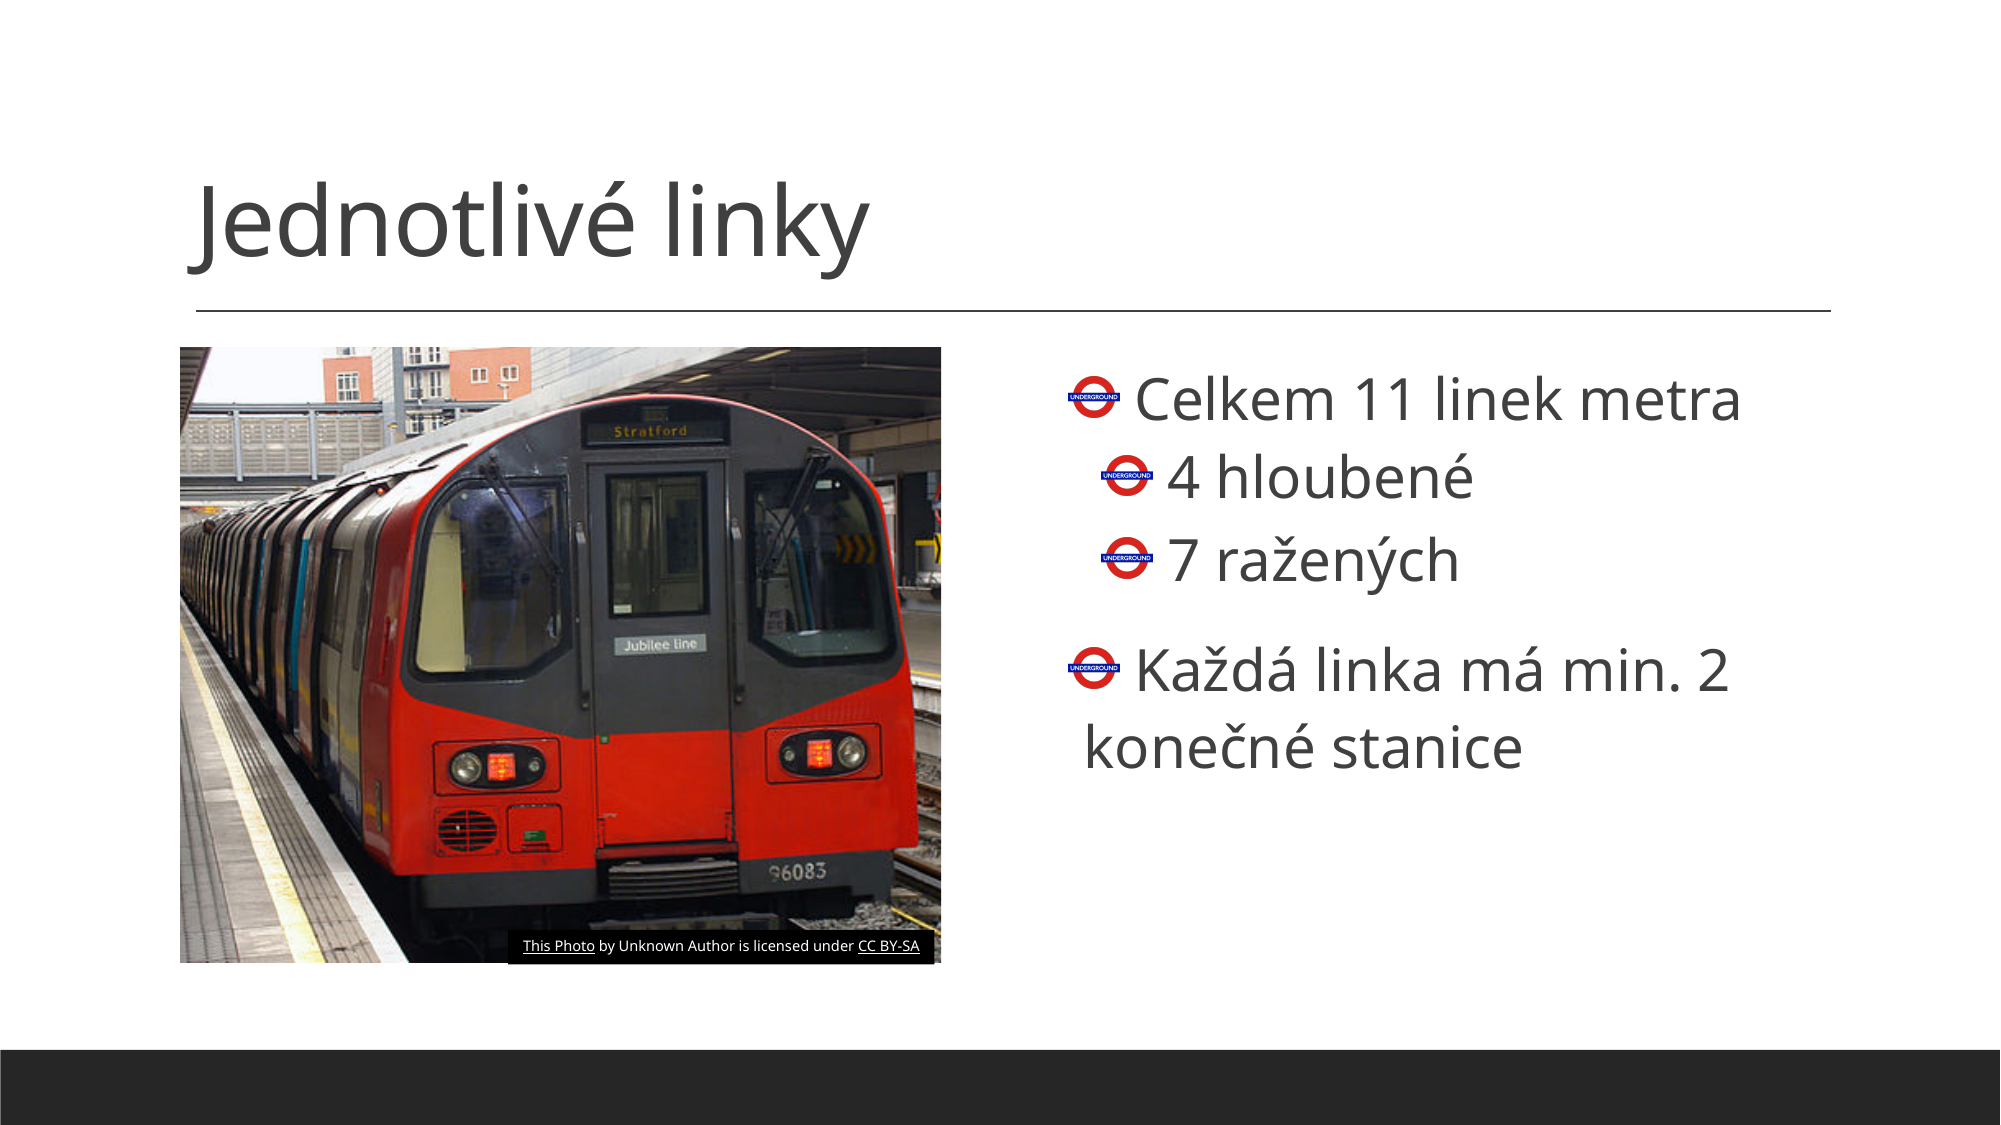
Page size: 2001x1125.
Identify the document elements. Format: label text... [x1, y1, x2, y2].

picture [1101, 455, 1143, 496]
picture [1101, 537, 1143, 579]
picture [179, 347, 942, 964]
list Celkem 11 linek metra 4 hloubené 7 ražených Každá linka má min. 2 konečné stanice [1068, 347, 1830, 963]
picture [1068, 647, 1110, 689]
title Jednotlivé linky [180, 47, 1830, 285]
picture [1068, 376, 1110, 418]
